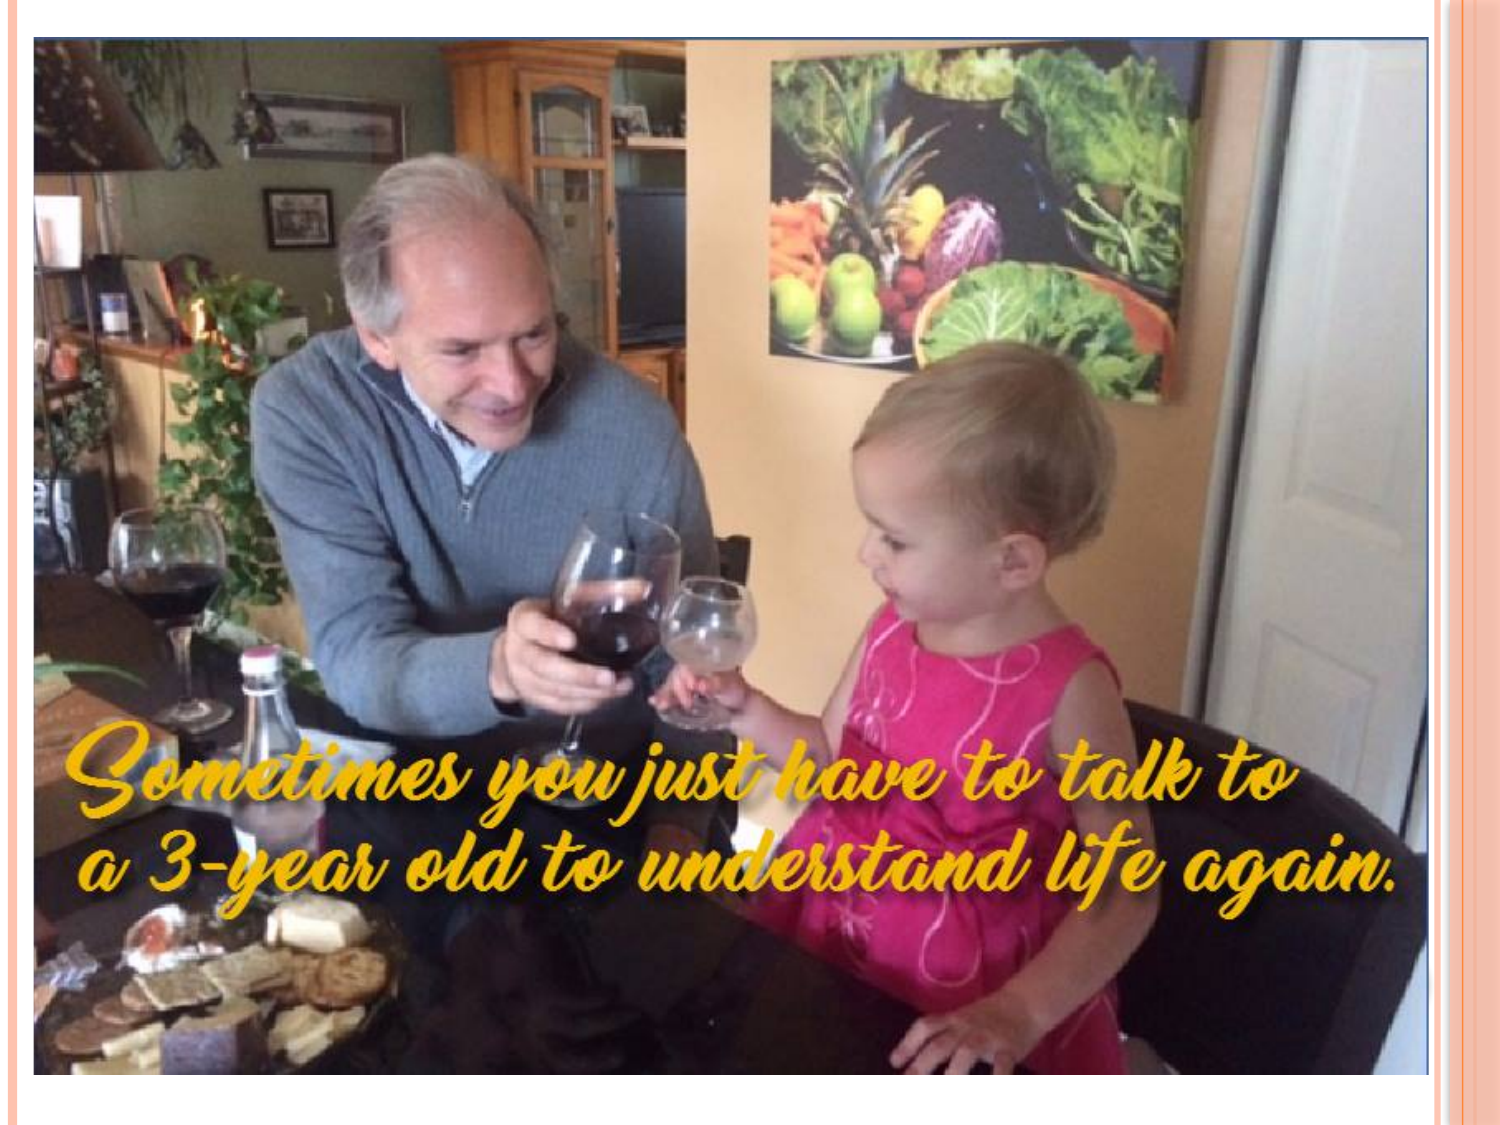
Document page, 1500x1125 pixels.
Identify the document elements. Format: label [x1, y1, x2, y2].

picture [33, 36, 1430, 1076]
